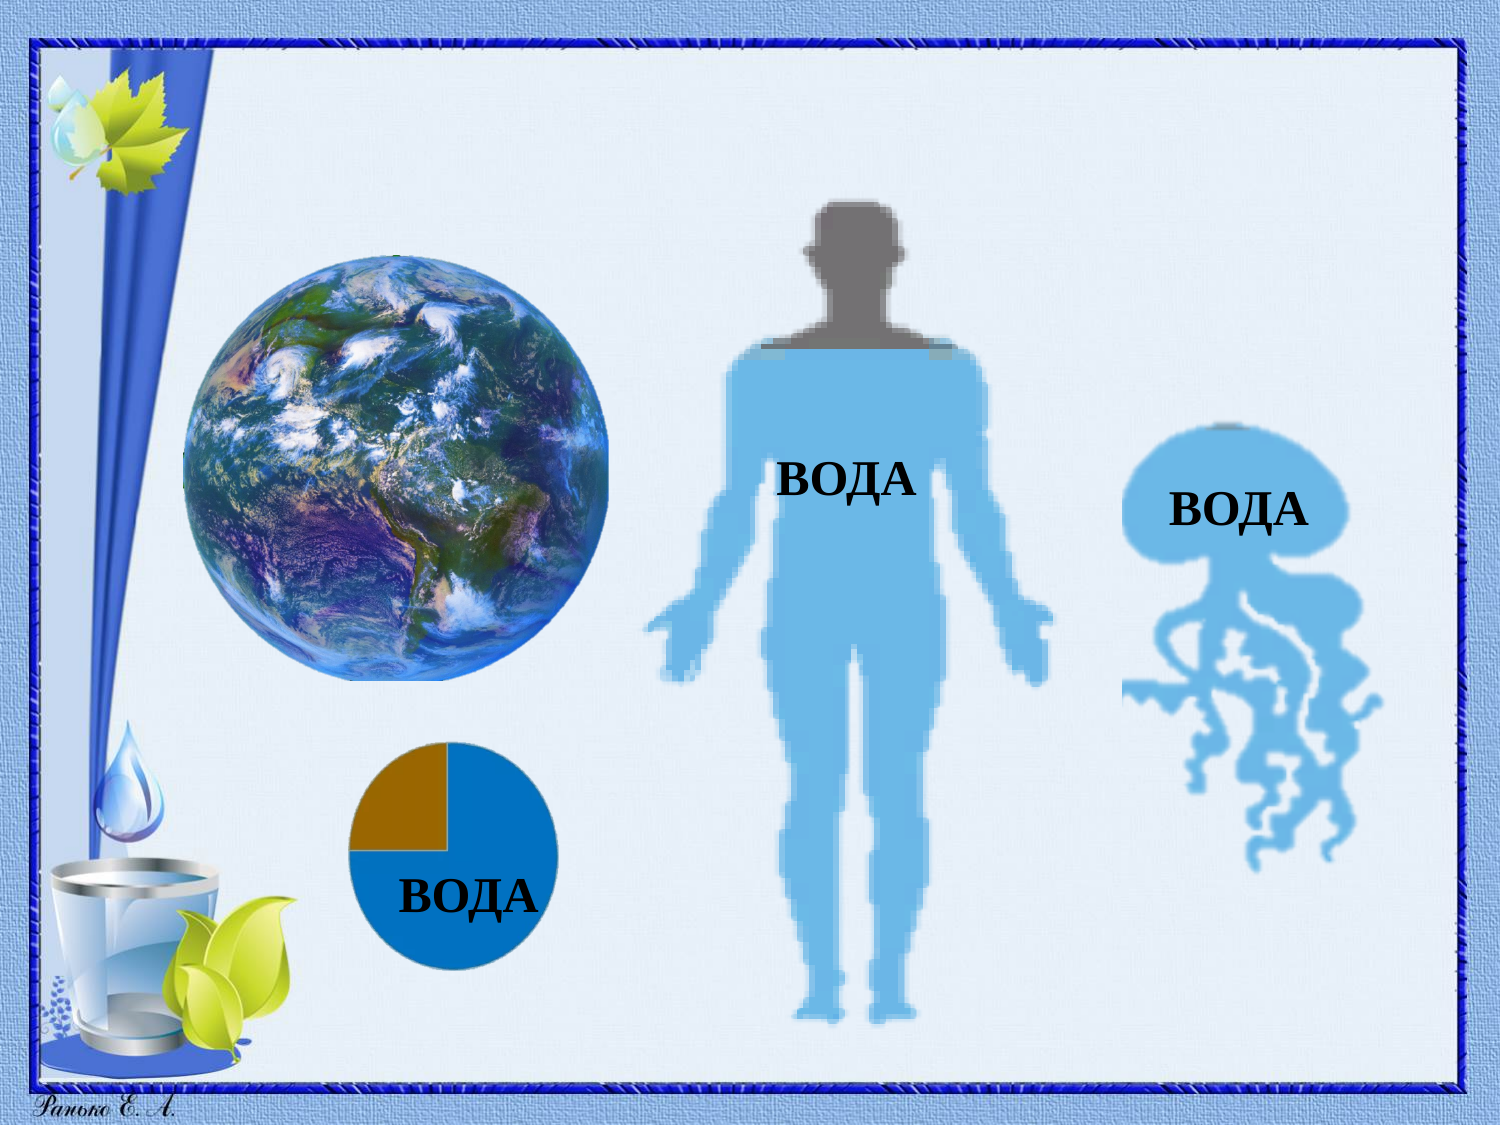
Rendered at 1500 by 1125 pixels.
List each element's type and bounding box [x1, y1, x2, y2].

picture [0, 0, 1500, 1125]
list [348, 739, 562, 975]
